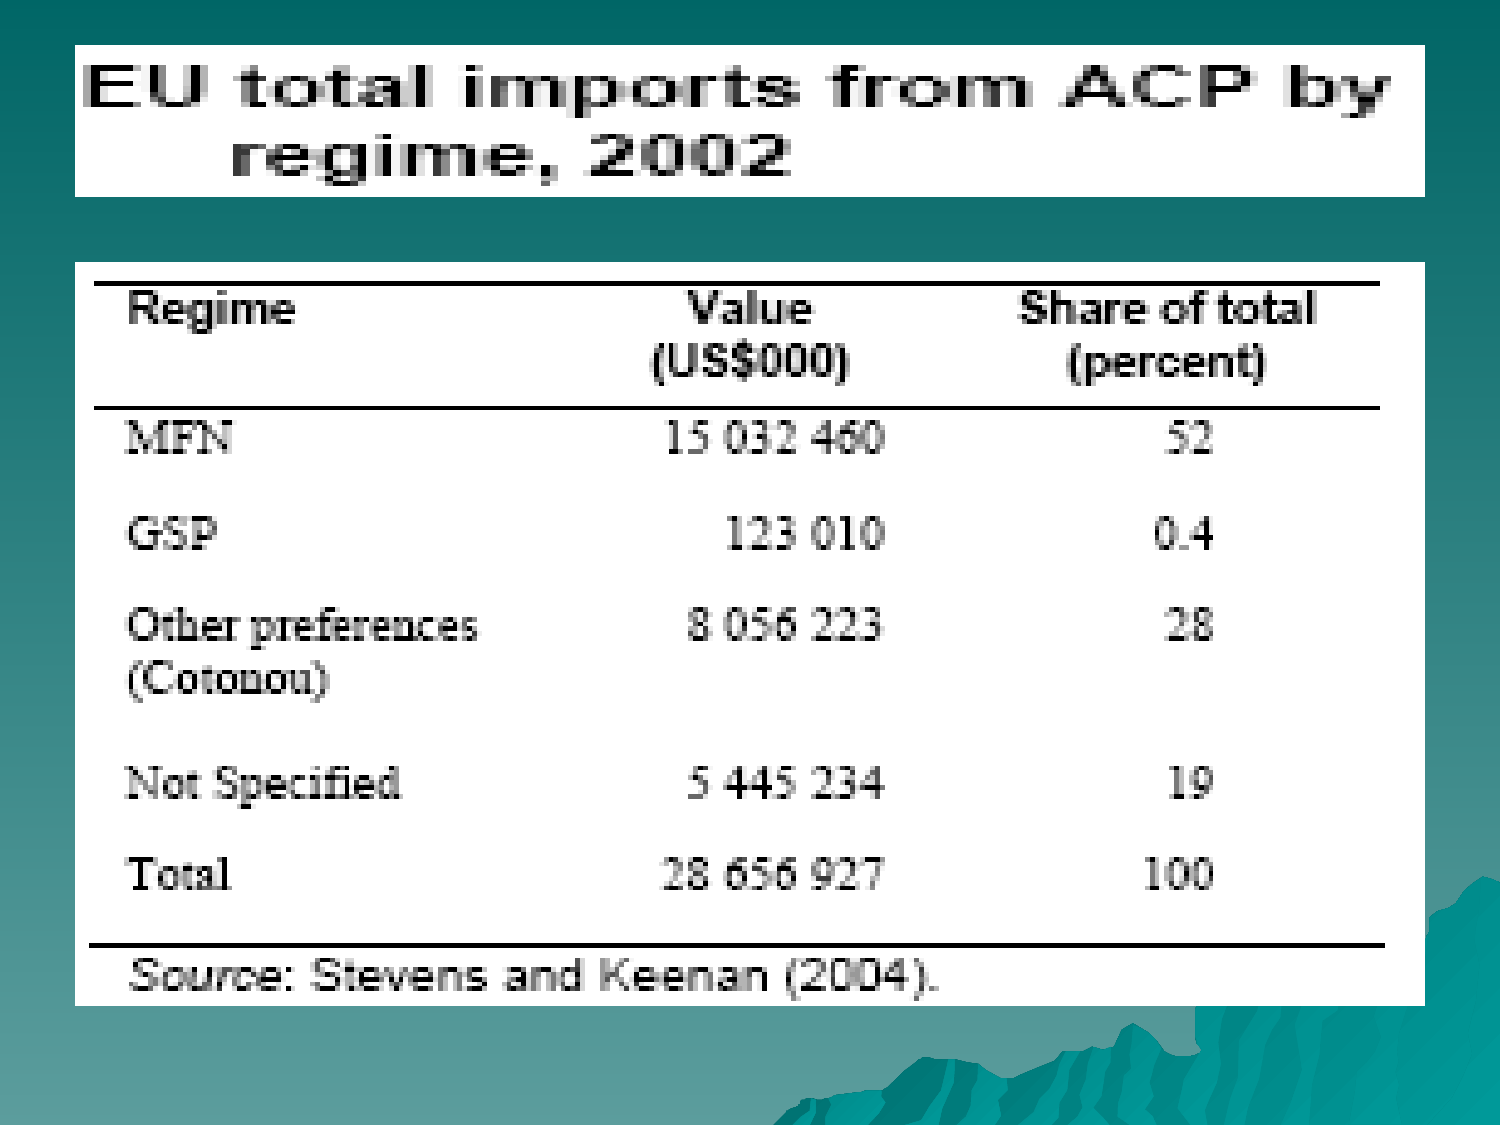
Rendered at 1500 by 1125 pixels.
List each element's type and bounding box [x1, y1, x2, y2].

title [74, 45, 1426, 197]
list [74, 262, 1426, 1006]
